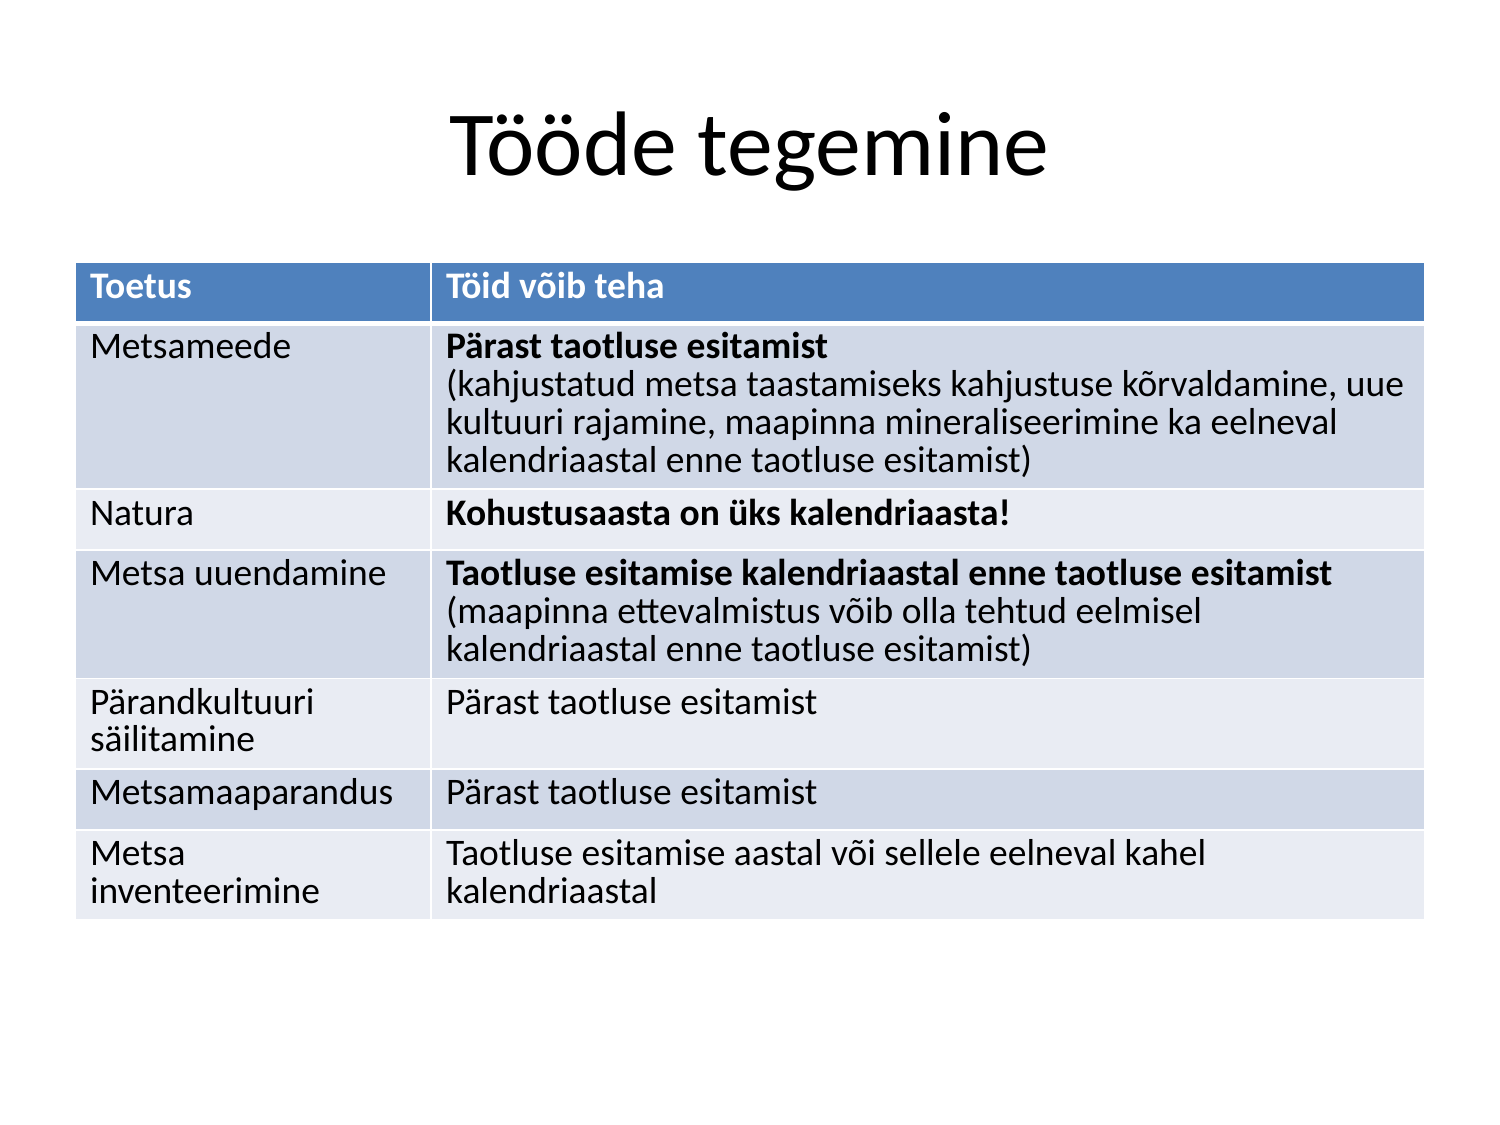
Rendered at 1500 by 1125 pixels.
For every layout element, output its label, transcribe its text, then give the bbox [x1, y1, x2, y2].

table_cell Pärast taotluse esitamist [432, 679, 1424, 768]
table_cell Kohustusaasta on üks kalendriaasta! [432, 490, 1424, 549]
table_cell Taotluse esitamise kalendriaastal enne taotluse esitamist (maapinna ettevalmistus võib olla tehtud eelmisel kalendriaastal enne taotluse esitamist) [432, 551, 1424, 678]
table_cell Pärast taotluse esitamist (kahjustatud metsa taastamiseks kahjustuse kõrvaldamine, uue kultuuri rajamine, maapinna mineraliseerimine ka eelneval kalendriaastal enne taotluse esitamist) [432, 326, 1424, 488]
table_cell Metsameede [76, 326, 430, 488]
table_cell Metsa uuendamine [76, 551, 430, 678]
table_cell Taotluse esitamise aastal või sellele eelneval kahel kalendriaastal [432, 831, 1424, 919]
table_cell Metsa inventeerimine [76, 831, 430, 919]
table_cell Metsamaaparandus [76, 770, 430, 829]
table_cell Pärandkultuuri säilitamine [76, 679, 430, 768]
table_header Töid võib teha [432, 263, 1424, 321]
table_cell Pärast taotluse esitamist [432, 770, 1424, 829]
table_cell Natura [76, 490, 430, 549]
title Tööde tegemine [75, 45, 1425, 233]
table_header Toetus [76, 263, 430, 321]
